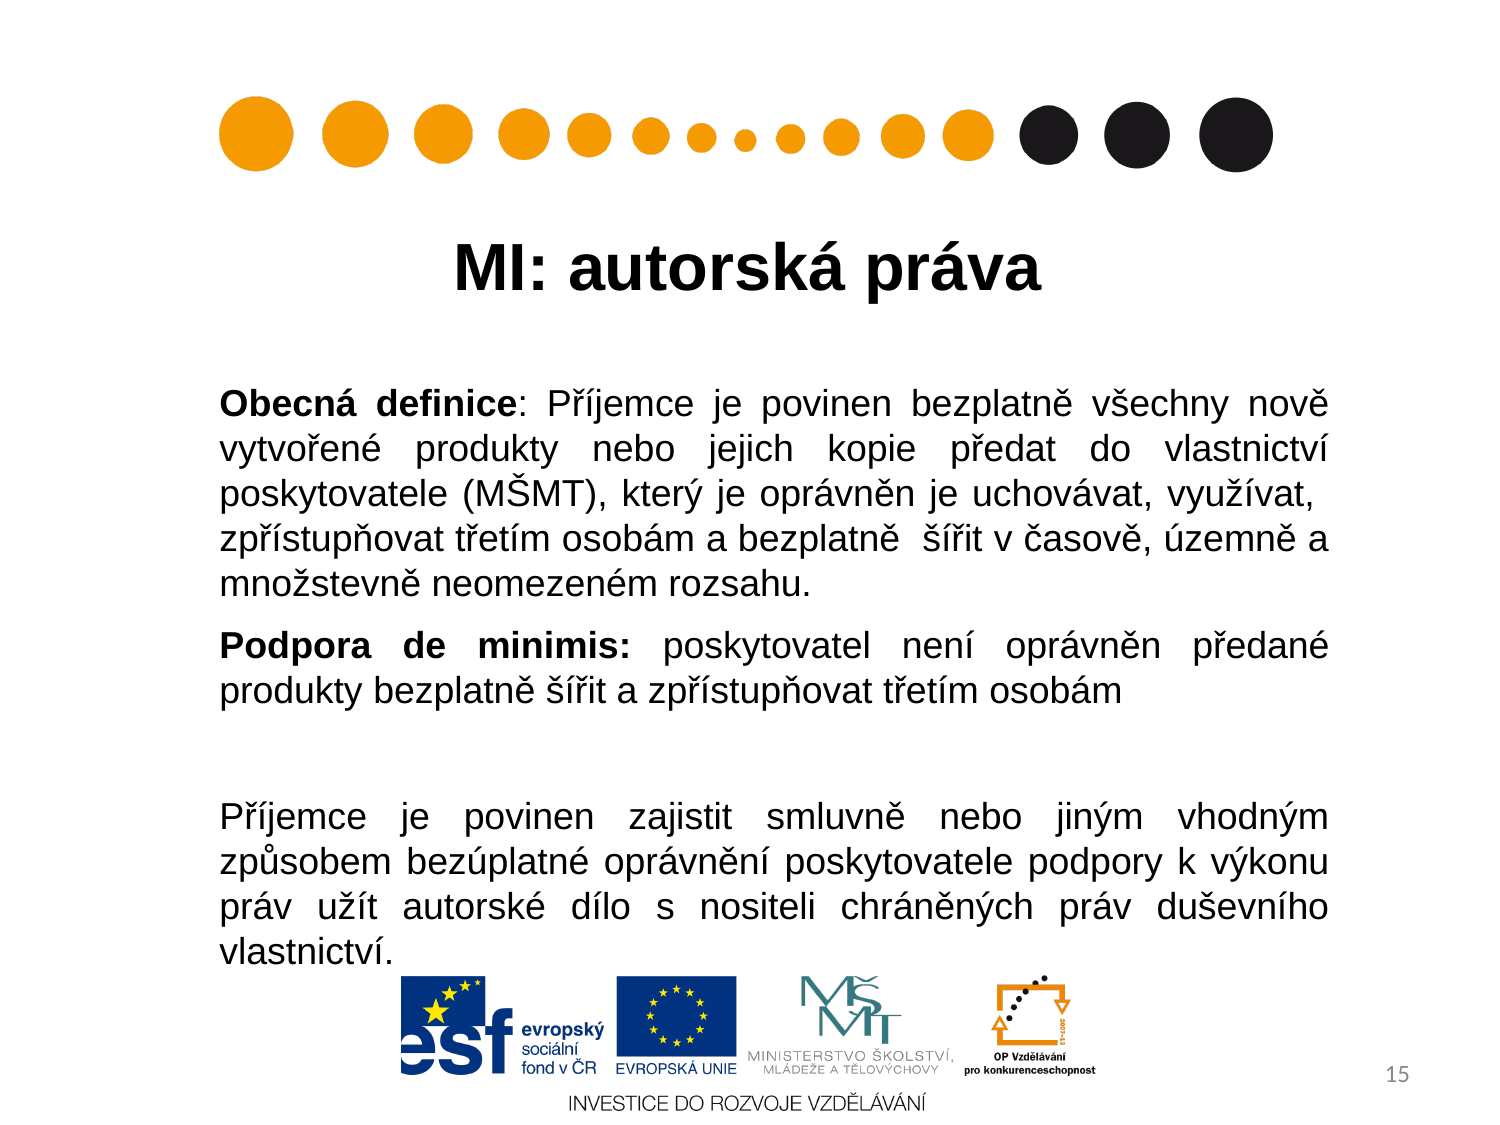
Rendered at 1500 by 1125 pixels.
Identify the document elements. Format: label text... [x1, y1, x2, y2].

list Obecná definice: Příjemce je povinen bezplatně všechny nově vytvořené produkty nebo jejich kopie předat do vlastnictví poskytovatele (MŠMT), který je oprávněn je uchovávat, využívat, zpřístupňovat třetím osobám a bezplatně šířit v časově, územně a množstevně neomezeném rozsahu. Podpora de minimis: poskytovatel není oprávněn předané produkty bezplatně šířit a zpřístupňovat třetím osobám Příjemce je povinen zajistit smluvně nebo jiným vhodným způsobem bezúplatné oprávnění poskytovatele podpory k výkonu práv užít autorské dílo s nositeli chráněných práv duševního vlastnictví. [54, 371, 1345, 901]
picture [215, 93, 1275, 176]
picture [399, 973, 1100, 1112]
slide_number 15 [1074, 1042, 1425, 1103]
title MI: autorská práva [217, 206, 1278, 321]
